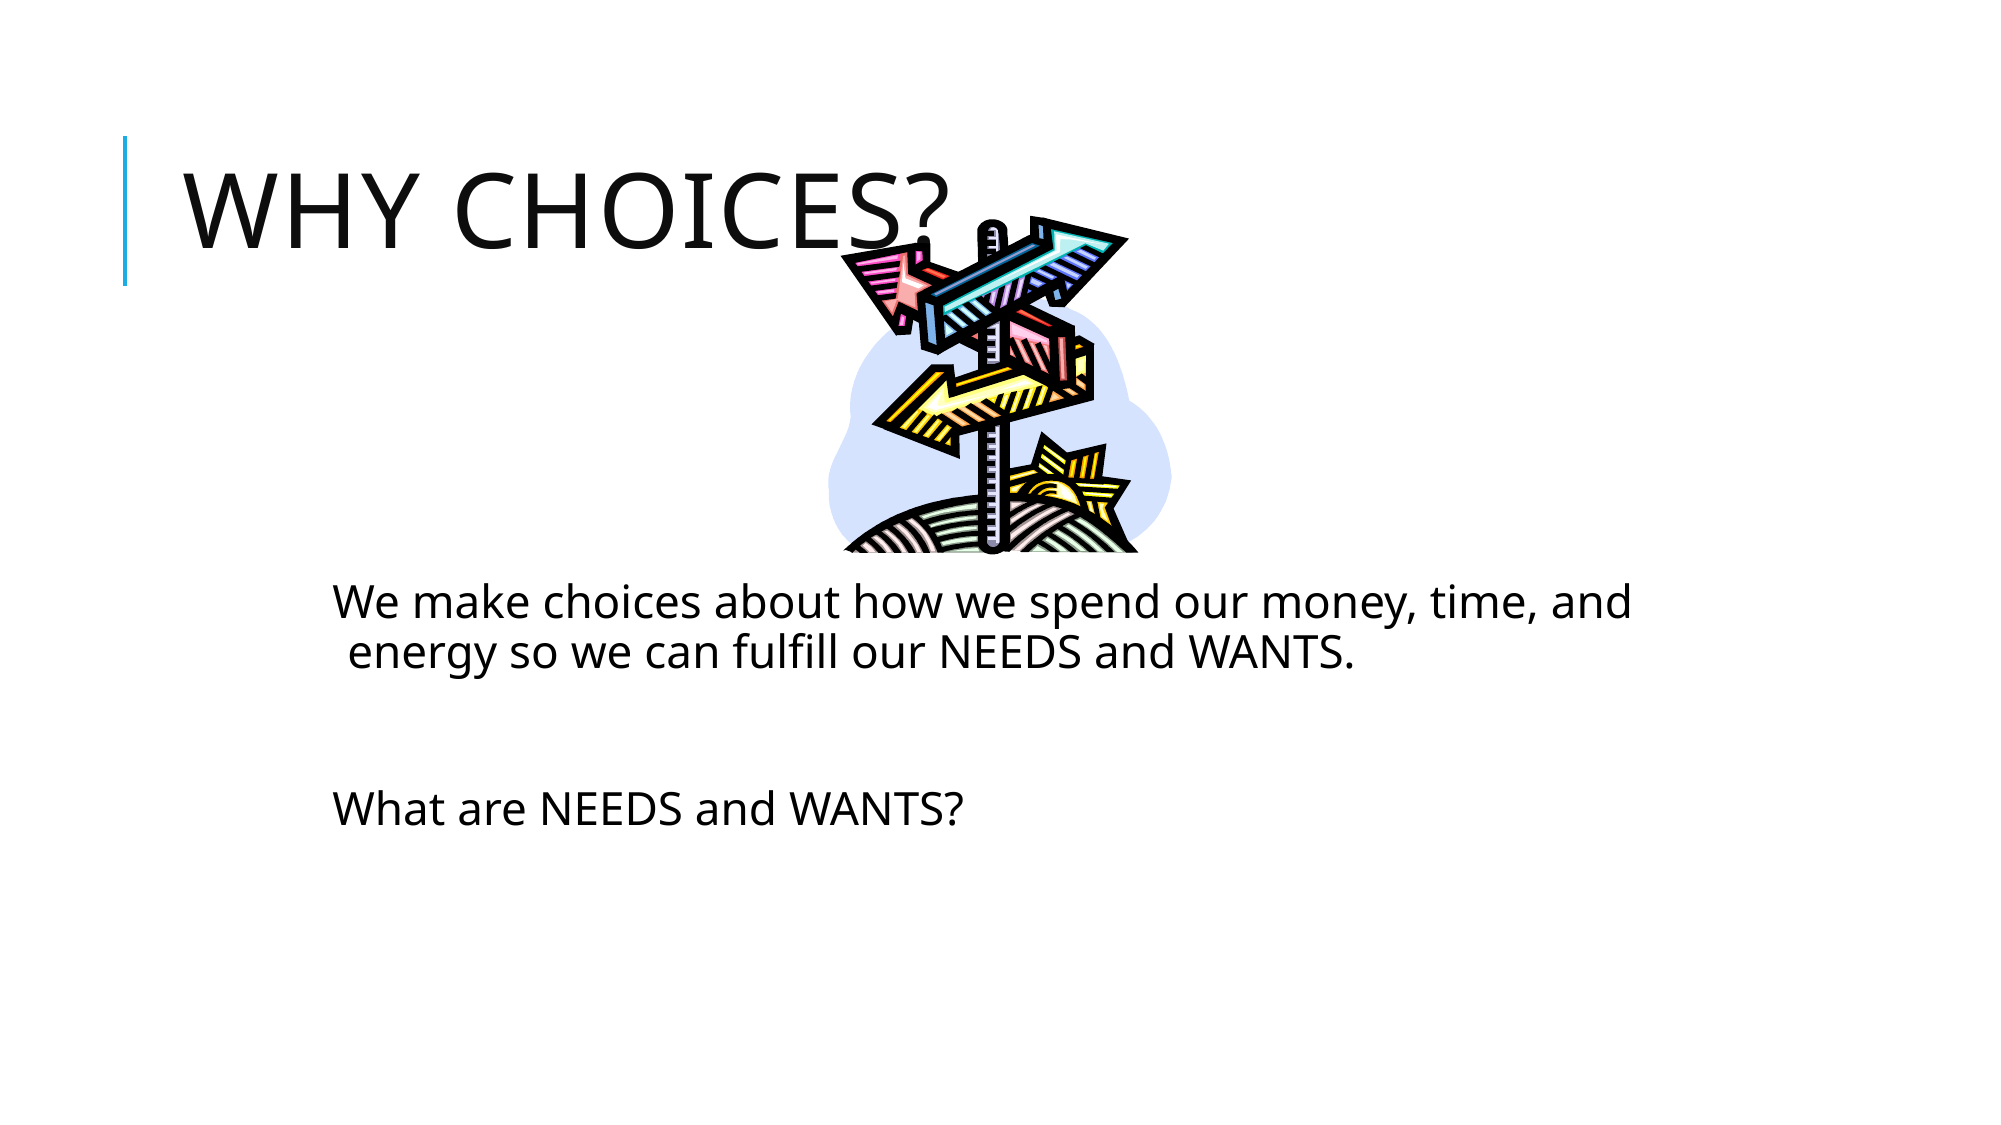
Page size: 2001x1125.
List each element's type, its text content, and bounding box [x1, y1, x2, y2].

list We make choices about how we spend our money, time, and energy so we can fulfill our NEEDS and WANTS. What are NEEDS and WANTS? [324, 487, 1675, 1050]
title Why Choices? [168, 96, 1763, 342]
picture [824, 212, 1176, 558]
